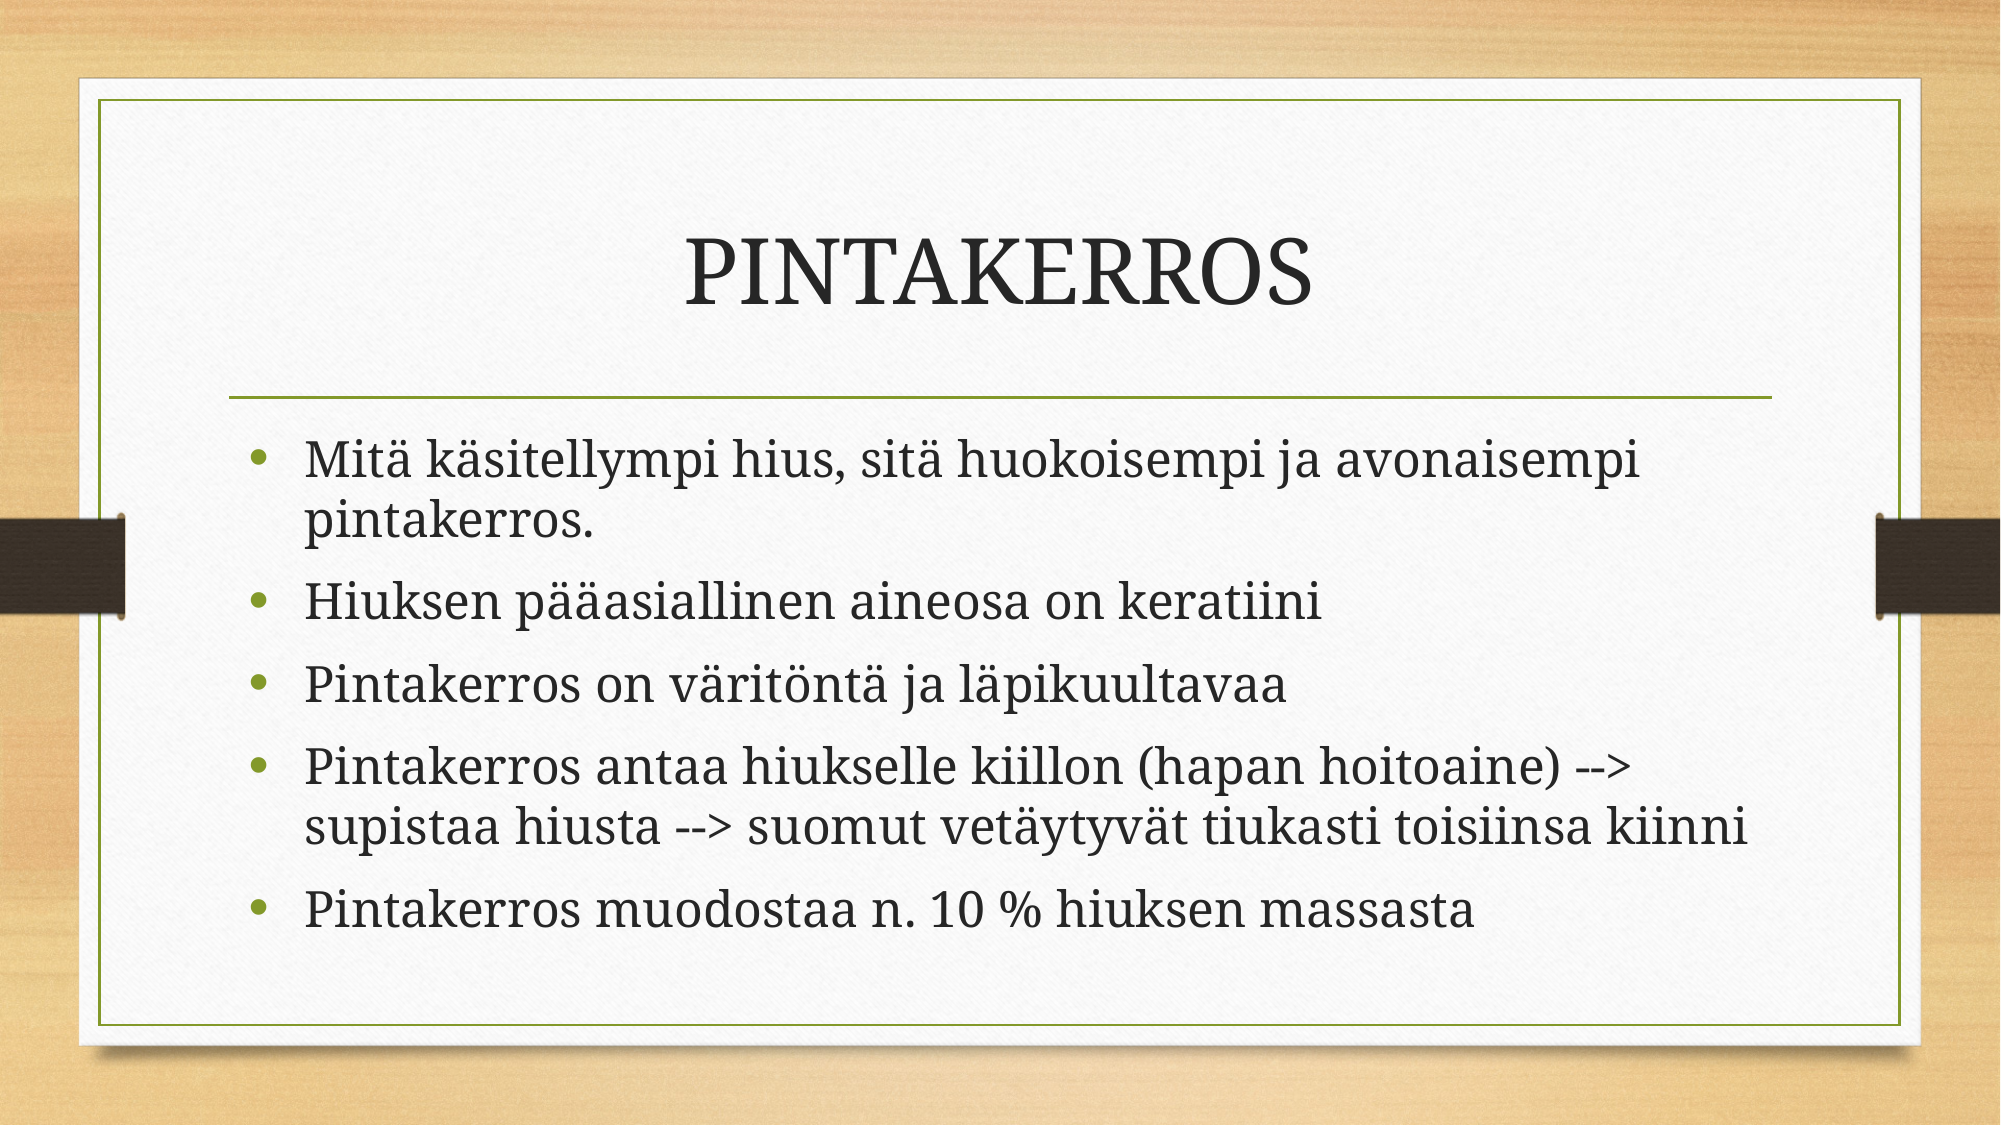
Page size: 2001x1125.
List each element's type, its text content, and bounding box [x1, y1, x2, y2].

title PINTAKERROS [212, 161, 1788, 375]
picture [0, 0, 2001, 1125]
list Mitä käsitellympi hius, sitä huokoisempi ja avonaisempi pintakerros. Hiuksen pääasiallinen aineosa on keratiini Pintakerros on väritöntä ja läpikuultavaa Pintakerros antaa hiukselle kiillon (hapan hoitoaine) --> supistaa hiusta --> suomut vetäytyvät tiukasti toisiinsa kiinni Pintakerros muodostaa n. 10 % hiuksen massasta [198, 419, 1774, 964]
